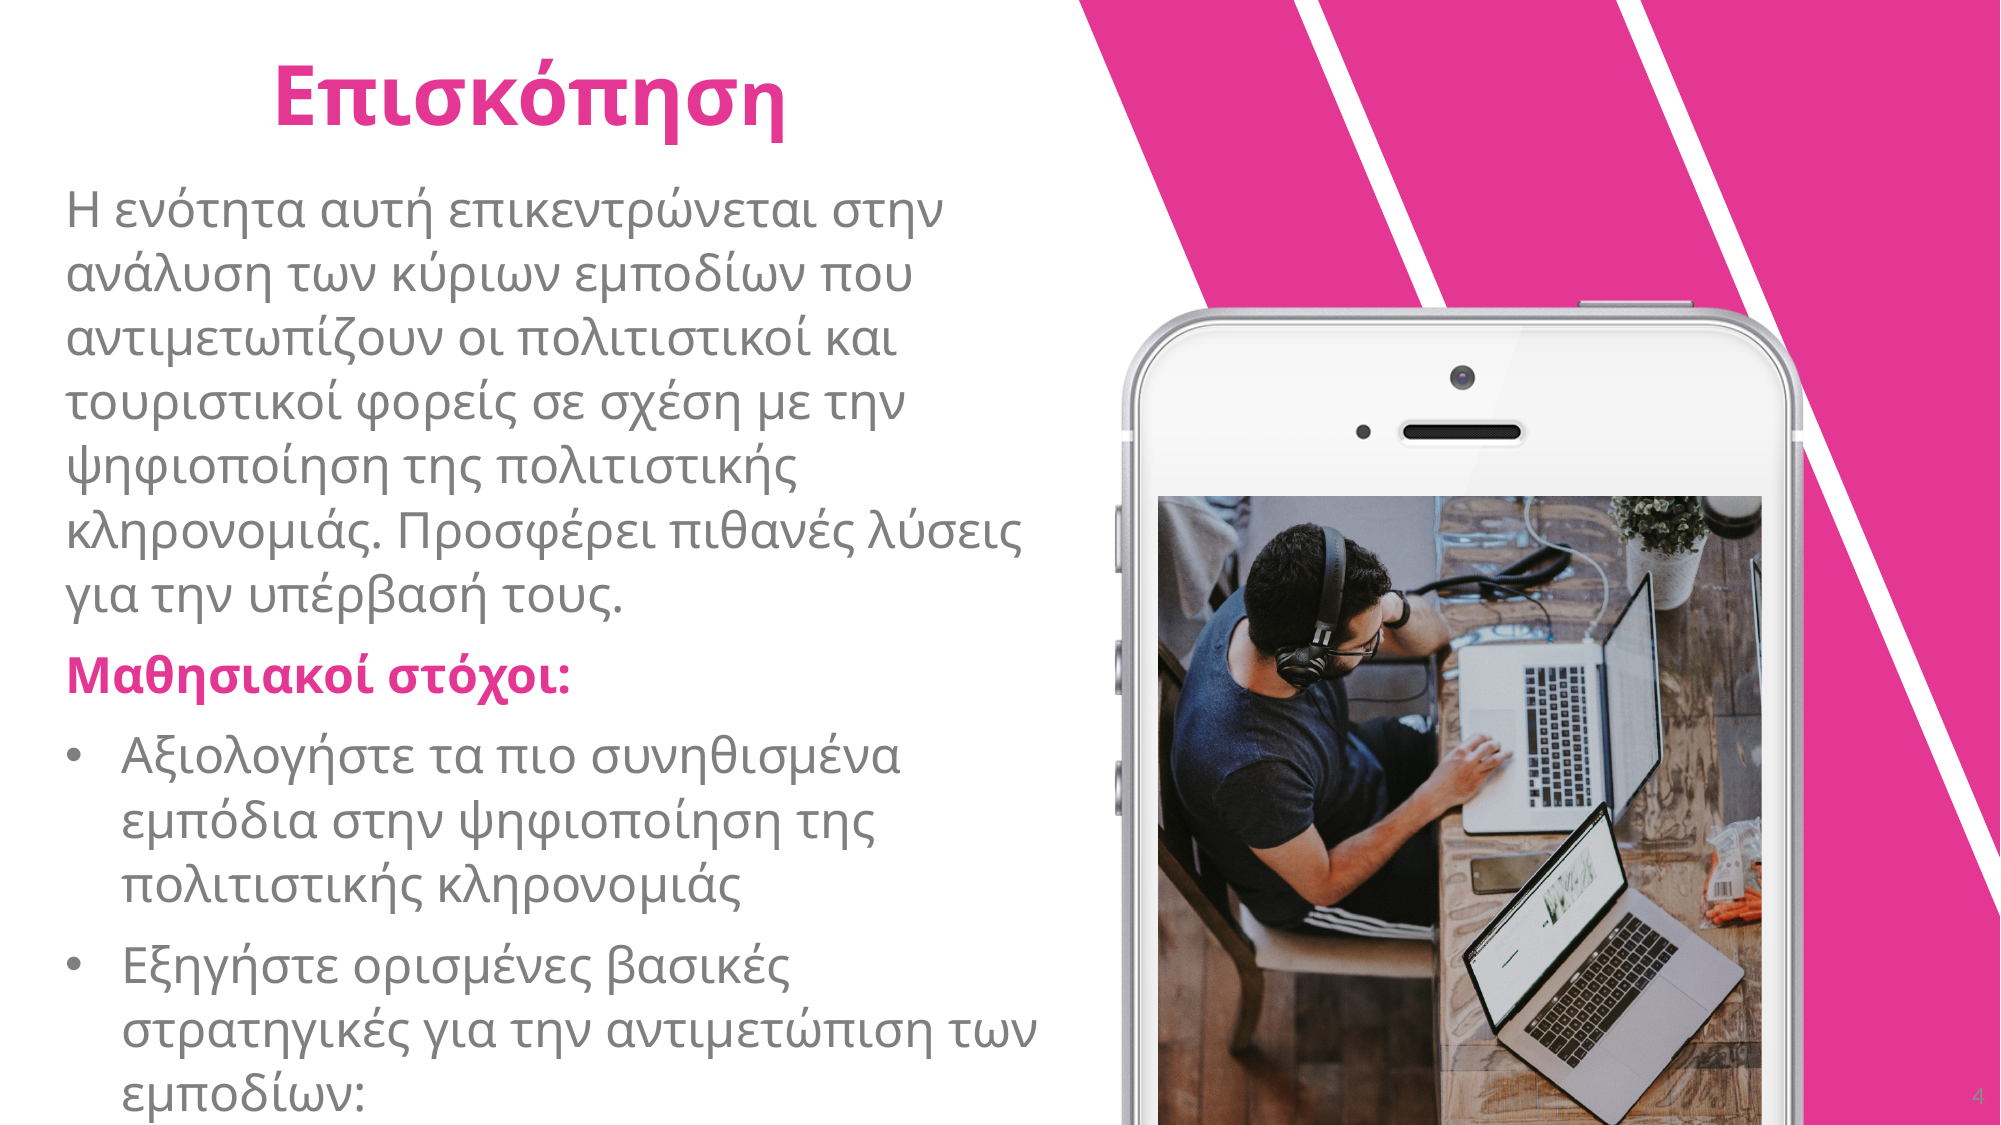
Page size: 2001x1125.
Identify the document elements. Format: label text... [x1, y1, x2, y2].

slide_number 4 [1762, 1076, 2000, 1114]
list Επισκόπηση [78, 46, 1000, 150]
picture [1078, 265, 1838, 1125]
list Η ενότητα αυτή επικεντρώνεται στην ανάλυση των κύριων εμποδίων που αντιμετωπίζουν οι πολιτιστικοί και τουριστικοί φορείς σε σχέση με την ψηφιοποίηση της πολιτιστικής κληρονομιάς. Προσφέρει πιθανές λύσεις για την υπέρβασή τους. Μαθησιακοί στόχοι: Αξιολογήστε τα πιο συνηθισμένα εμπόδια στην ψηφιοποίηση της πολιτιστικής κληρονομιάς Εξηγήστε ορισμένες βασικές στρατηγικές για την αντιμετώπιση των εμποδίων: Κατανοήστε τα βασικά στοιχεία της σχεδιαστικής σκέψης ως έναν τρόπο για να εμπνευστείτε. [50, 165, 1059, 840]
